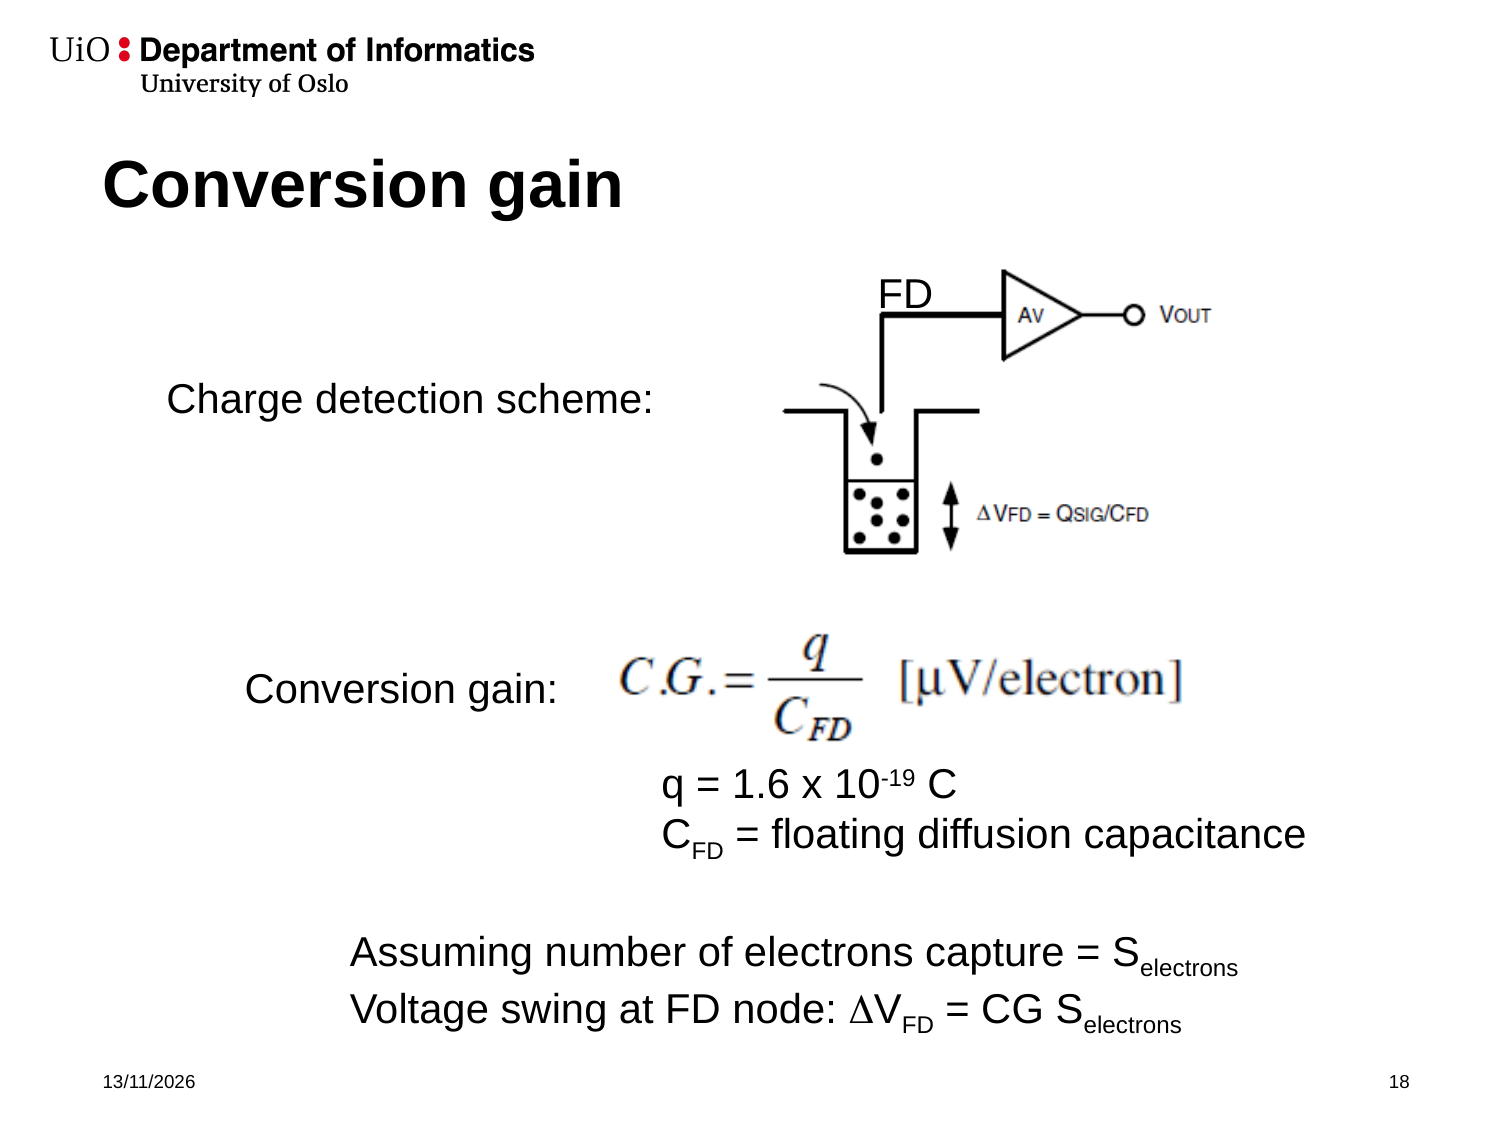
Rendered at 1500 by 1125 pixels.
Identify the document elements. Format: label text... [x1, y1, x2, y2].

slide_number 18 [1312, 1024, 1426, 1101]
text_box Charge detection scheme: [151, 364, 670, 429]
picture [50, 37, 534, 97]
text_box q = 1.6 x 10-19 C CFD = floating diffusion capacitance [646, 749, 1322, 872]
text_box Conversion gain: [128, 654, 555, 719]
title Conversion gain [87, 99, 1426, 263]
picture [724, 251, 1244, 576]
text_box Assuming number of electrons capture = Selectrons Voltage swing at FD node: DVFD = CG Selectrons [334, 917, 1254, 1046]
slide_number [87, 1024, 401, 1101]
picture [560, 591, 1244, 784]
